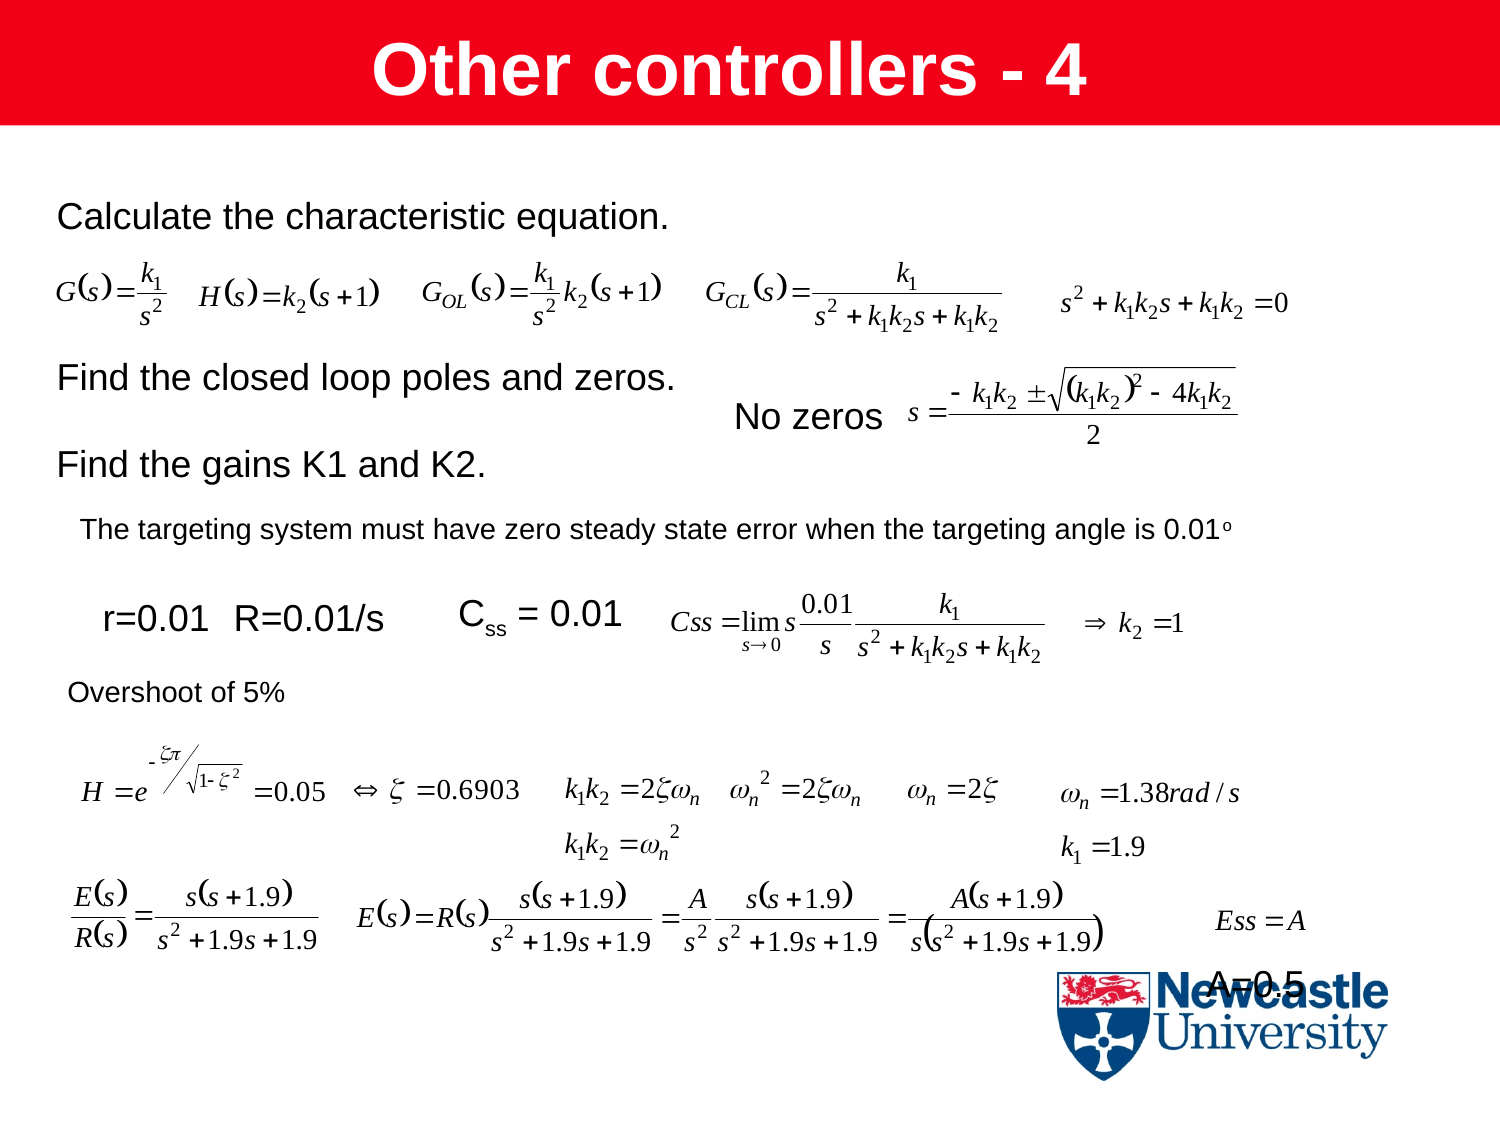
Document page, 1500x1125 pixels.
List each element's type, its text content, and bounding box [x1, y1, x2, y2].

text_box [348, 774, 520, 811]
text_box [1080, 605, 1188, 646]
text_box Find the gains K1 and K2. [41, 432, 523, 493]
text_box r=0.01 [76, 586, 218, 647]
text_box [1056, 829, 1150, 870]
text_box A=0.5 [1116, 952, 1320, 1013]
picture [1057, 972, 1388, 1081]
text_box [1056, 774, 1245, 815]
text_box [560, 817, 684, 867]
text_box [1056, 278, 1294, 325]
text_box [560, 770, 704, 811]
text_box Other controllers - 4 [357, 12, 1124, 118]
text_box Calculate the characteristic equation. [41, 184, 696, 245]
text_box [352, 881, 1105, 963]
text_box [194, 278, 380, 320]
text_box Css = 0.01 [432, 582, 638, 648]
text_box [701, 255, 1007, 339]
text_box R=0.01/s [218, 586, 400, 647]
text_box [76, 739, 330, 809]
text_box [903, 361, 1242, 449]
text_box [1210, 904, 1310, 937]
text_box Find the closed loop poles and zeros. [41, 345, 702, 406]
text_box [67, 879, 324, 959]
text_box Overshoot of 5% [52, 666, 309, 716]
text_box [725, 763, 865, 812]
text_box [903, 770, 1007, 811]
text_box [418, 255, 663, 331]
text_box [666, 585, 1051, 670]
text_box The targeting system must have zero steady state error when the targeting angle is 0.01o [64, 503, 1353, 553]
text_box No zeros [644, 384, 898, 444]
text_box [51, 255, 172, 331]
